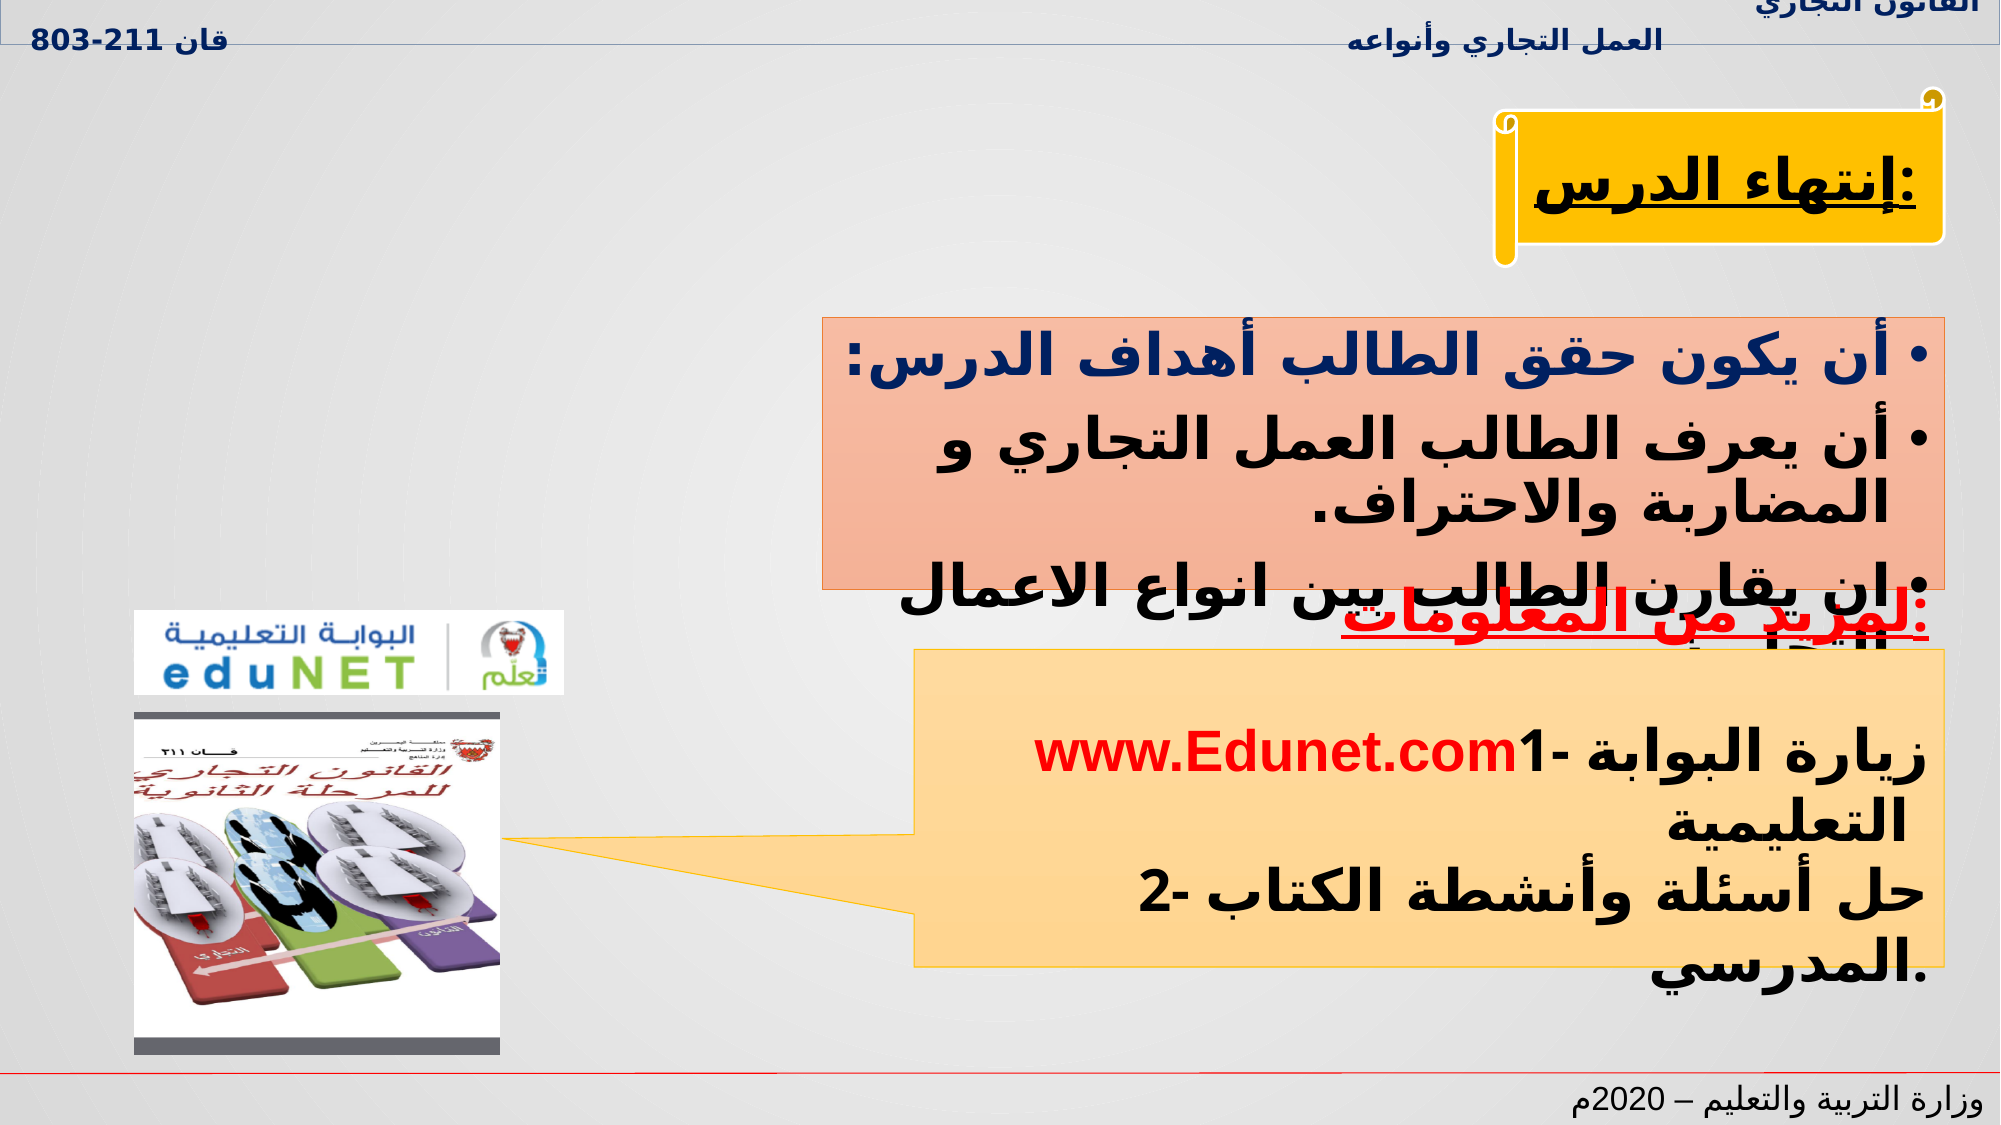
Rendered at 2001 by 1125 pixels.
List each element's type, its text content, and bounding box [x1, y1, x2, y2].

picture [134, 610, 565, 695]
text_box وزارة التربية والتعليم – 2020م [499, 1068, 2000, 1072]
picture [134, 712, 500, 1055]
text_box إنتهاء الدرس: [1492, 86, 1946, 269]
list أن يكون حقق الطالب أهداف الدرس: أن يعرف الطالب العمل التجاري و المضاربة والاحتراف. ان يقارن الطالب بين انواع الاعمال التجارية. [822, 317, 1945, 590]
text_box القانون التجاري العمل التجاري وأنواعه قان 211-803 [0, 0, 2000, 45]
text_box لمزيد من المعلومات: www.Edunet.com1- زيارة البوابة التعليمية 2- حل أسئلة وأنشطة الكتاب المدرسي. [501, 648, 1945, 968]
text_box وزارة التربية والتعليم – 2020م [499, 1074, 2000, 1125]
